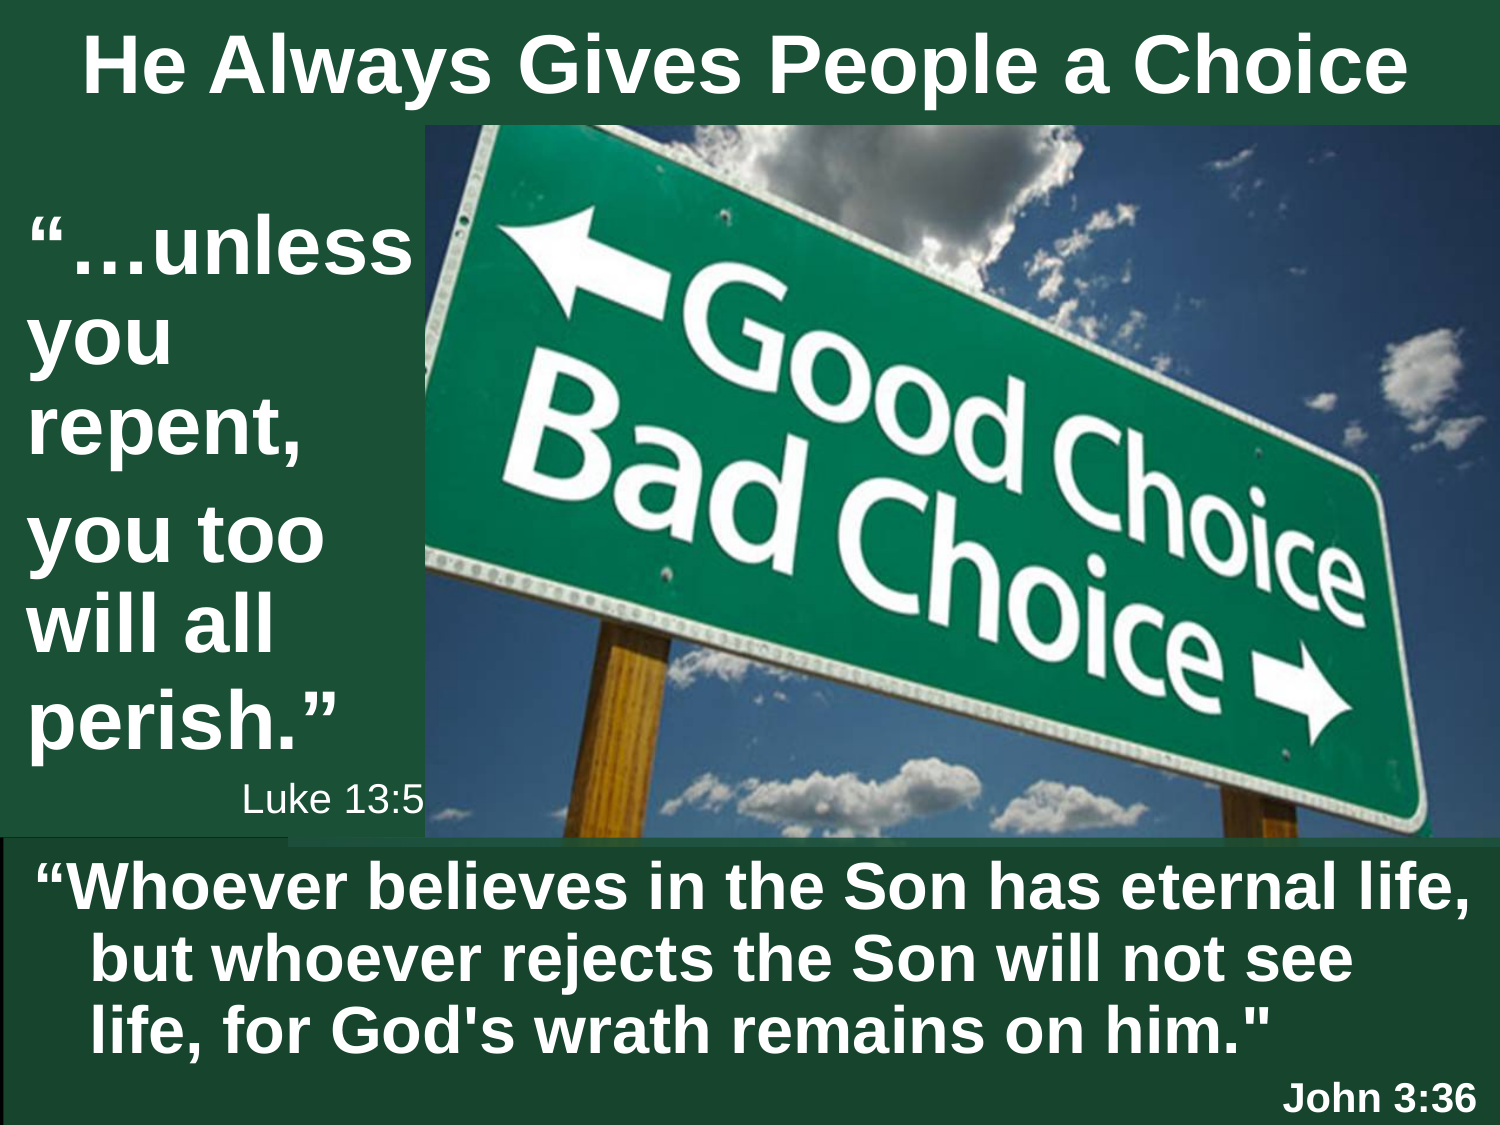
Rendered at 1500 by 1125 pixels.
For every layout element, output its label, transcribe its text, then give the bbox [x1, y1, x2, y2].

list “Whoever believes in the Son has eternal life, but whoever rejects the Son will not see life, for God's wrath remains on him." John 3:36 [3, 838, 1500, 1125]
text_box “…unless you repent, you too will all perish.” Luke 13:5 [0, 125, 286, 838]
picture [288, 124, 1500, 848]
title He Always Gives People a Choice [0, 0, 1500, 125]
